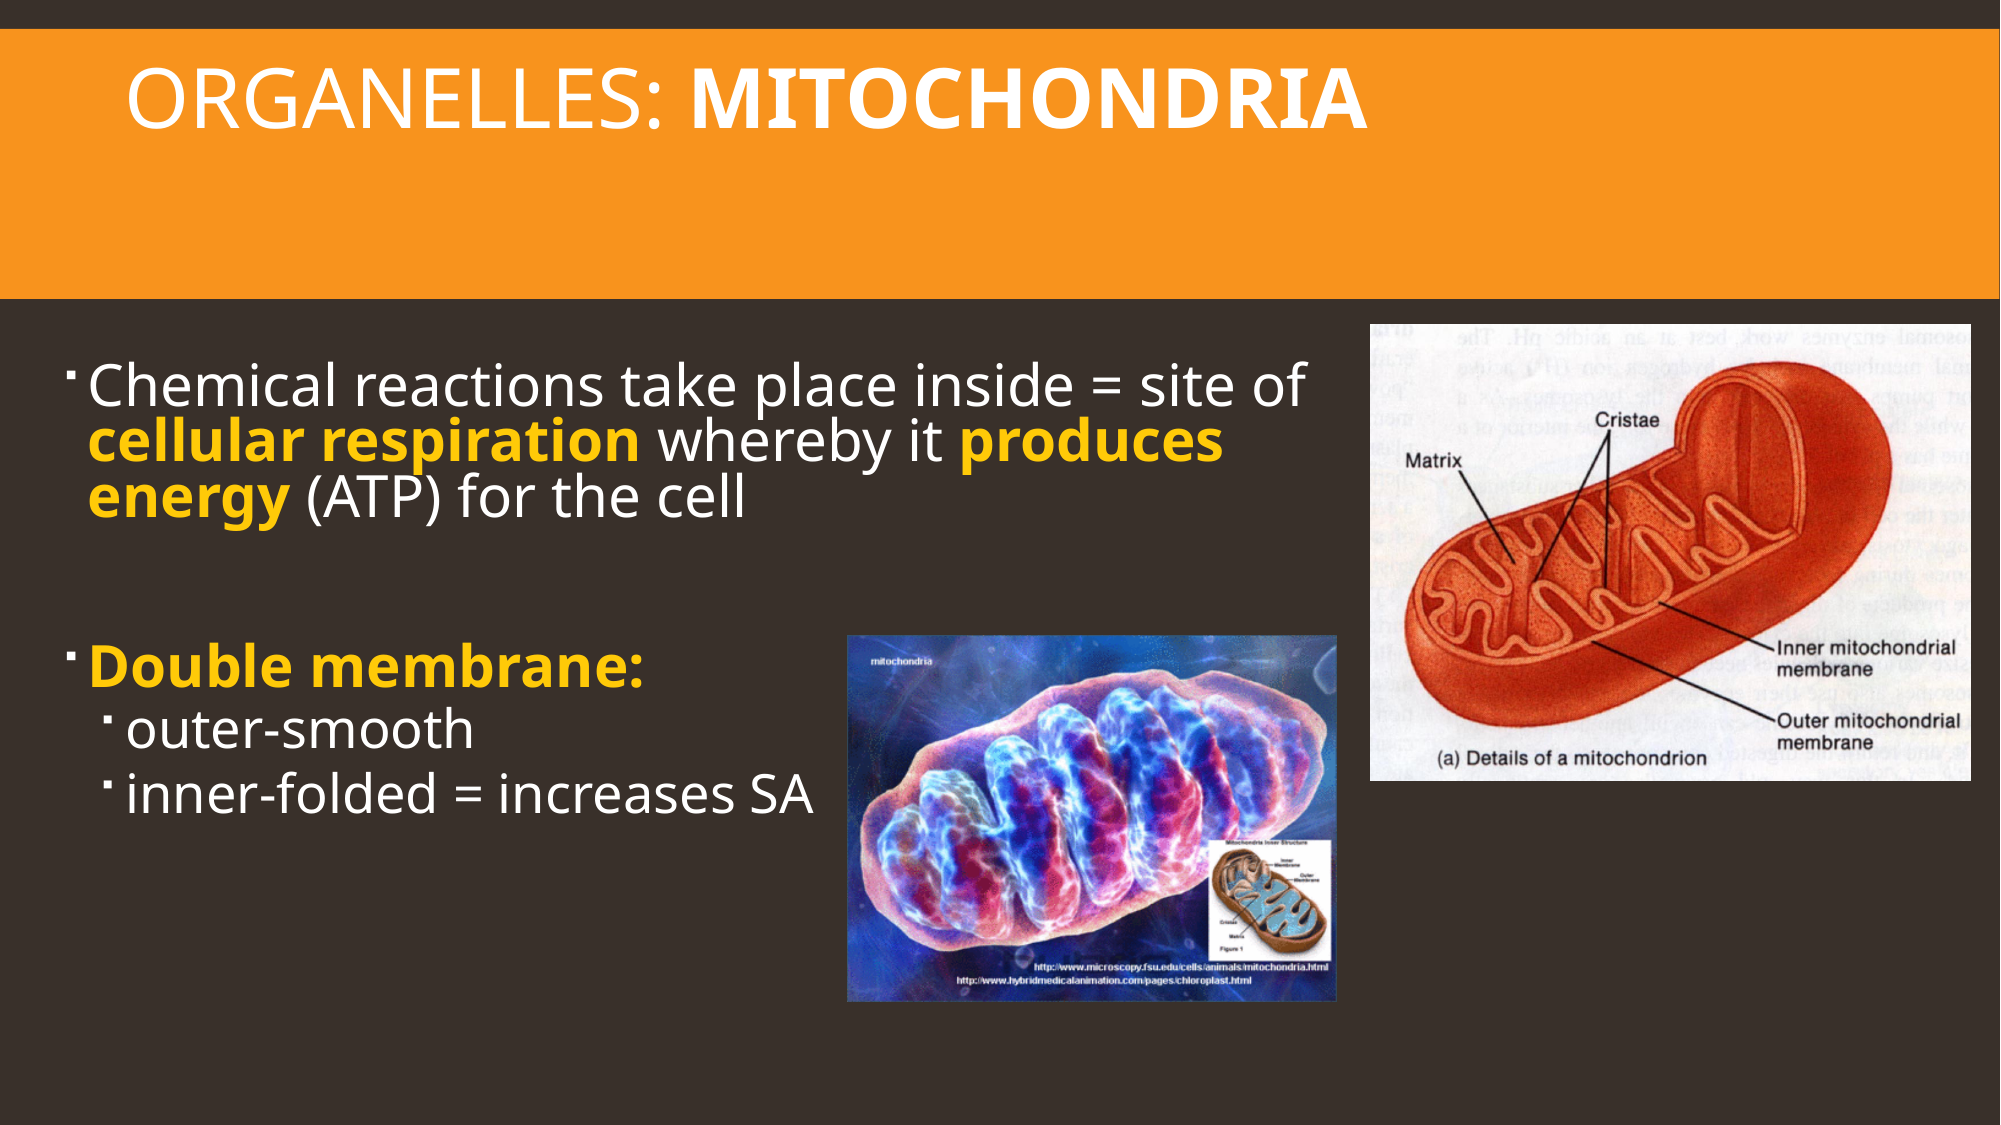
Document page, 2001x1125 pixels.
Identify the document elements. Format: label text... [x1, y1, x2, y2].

picture [1370, 324, 1971, 781]
list Chemical reactions take place inside = site of cellular respiration whereby it produces energy (ATP) for the cell Double membrane: outer-smooth inner-folded = increases SA [42, 353, 1350, 1125]
title Organelles: Mitochondria [109, 39, 1622, 166]
picture [847, 635, 1337, 1002]
